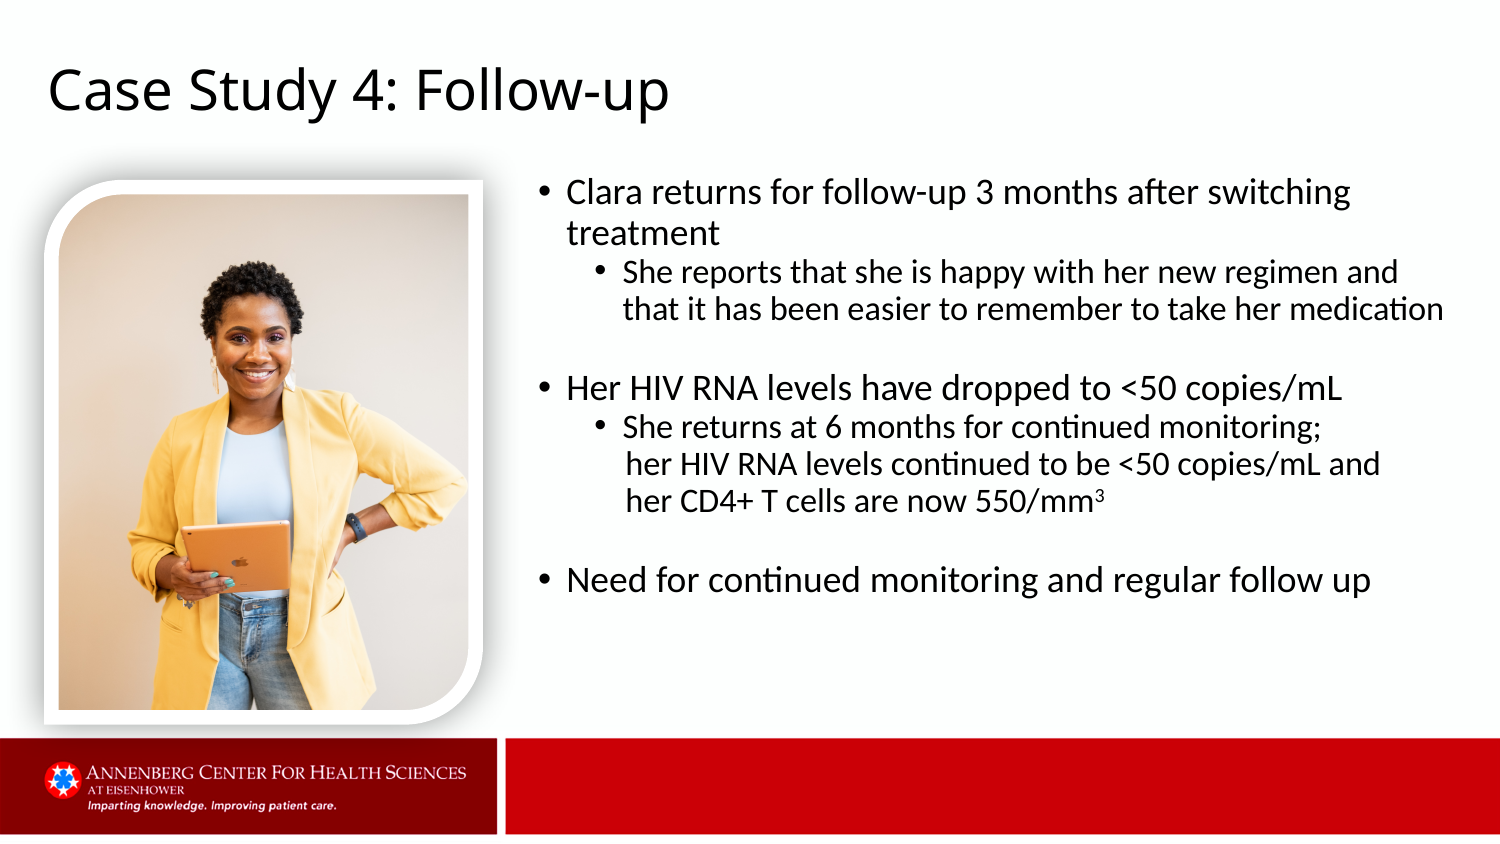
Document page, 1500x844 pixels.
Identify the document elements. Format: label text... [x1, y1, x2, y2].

picture [0, 0, 1500, 844]
list Clara returns for follow-up 3 months after switching treatment She reports that she is happy with her new regimen and that it has been easier to remember to take her medication Her HIV RNA levels have dropped to <50 copies/mL She returns at 6 months for continued monitoring; her HIV RNA levels continued to be <50 copies/mL and her CD4+ T cells are now 550/mm3 Need for continued monitoring and regular follow up [523, 165, 1470, 696]
title Case Study 4: Follow-up [32, 21, 1470, 163]
